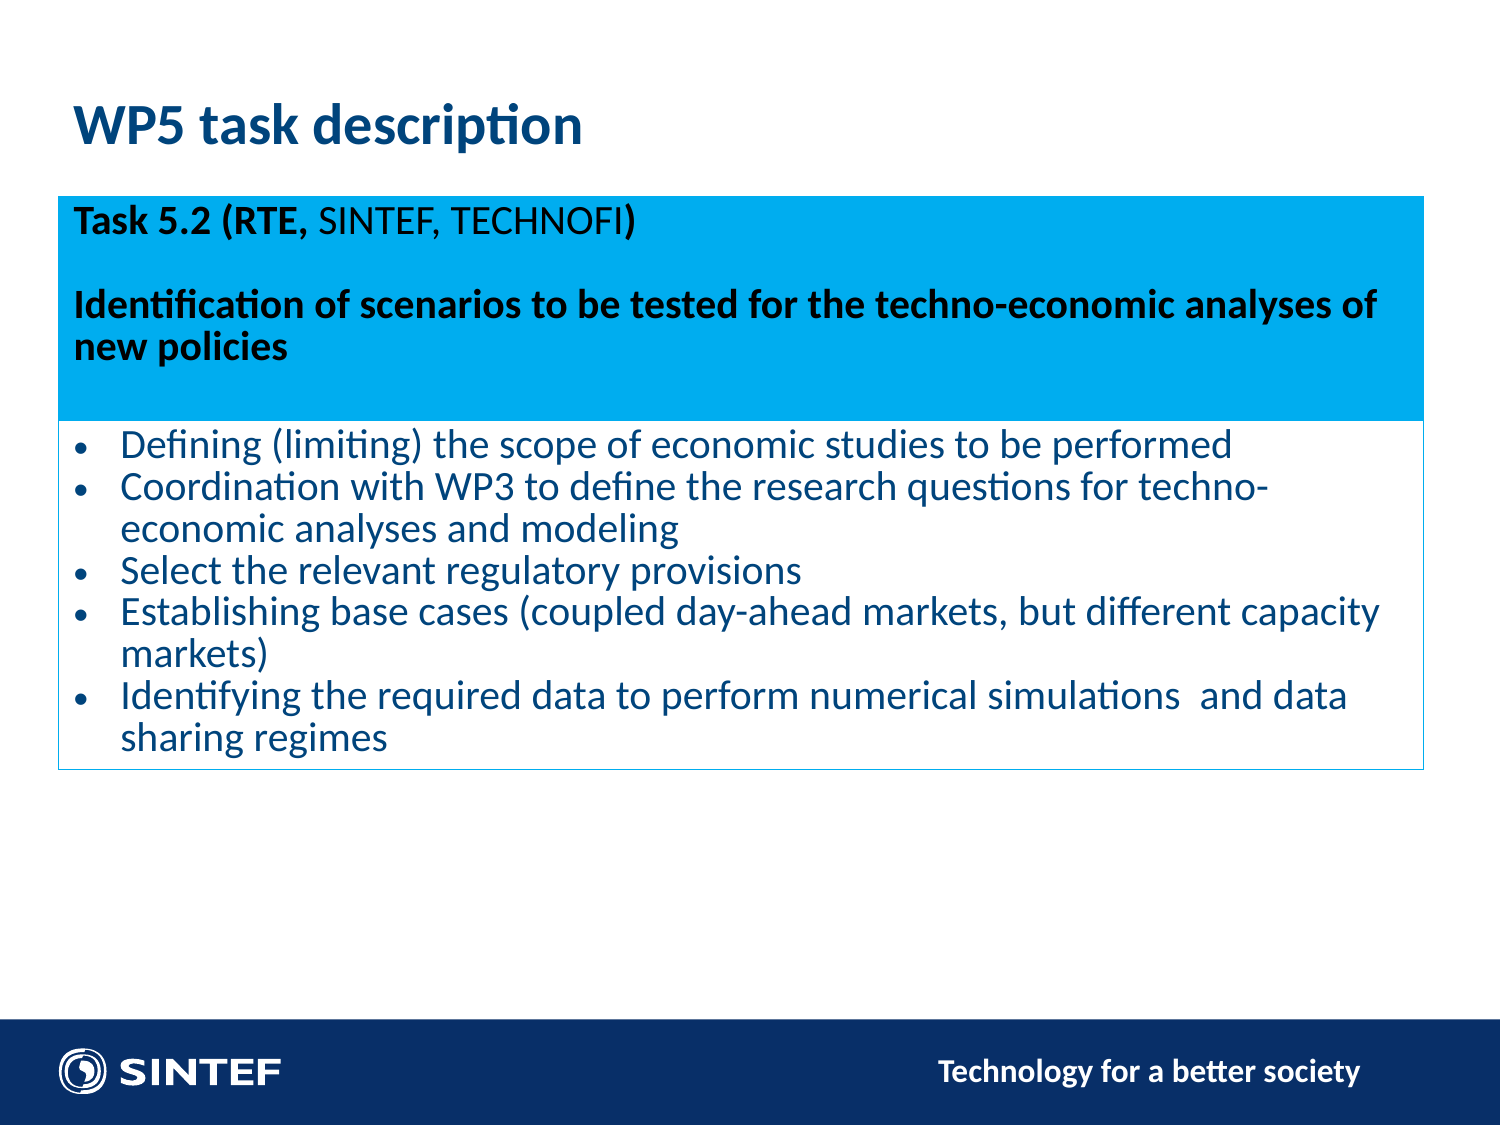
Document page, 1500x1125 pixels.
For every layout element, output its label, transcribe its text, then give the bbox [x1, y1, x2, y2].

table_cell Defining (limiting) the scope of economic studies to be performed Coordination with WP3 to define the research questions for techno-economic analyses and modeling Select the relevant regulatory provisions Establishing base cases (coupled day-ahead markets, but different capacity markets) Identifying the required data to perform numerical simulations and data sharing regimes [59, 421, 1423, 769]
text_box WP5 task description [58, 78, 1442, 185]
table_header Task 5.2 (RTE, SINTEF, TECHNOFI) Identification of scenarios to be tested for the techno-economic analyses of new policies [59, 197, 1423, 420]
